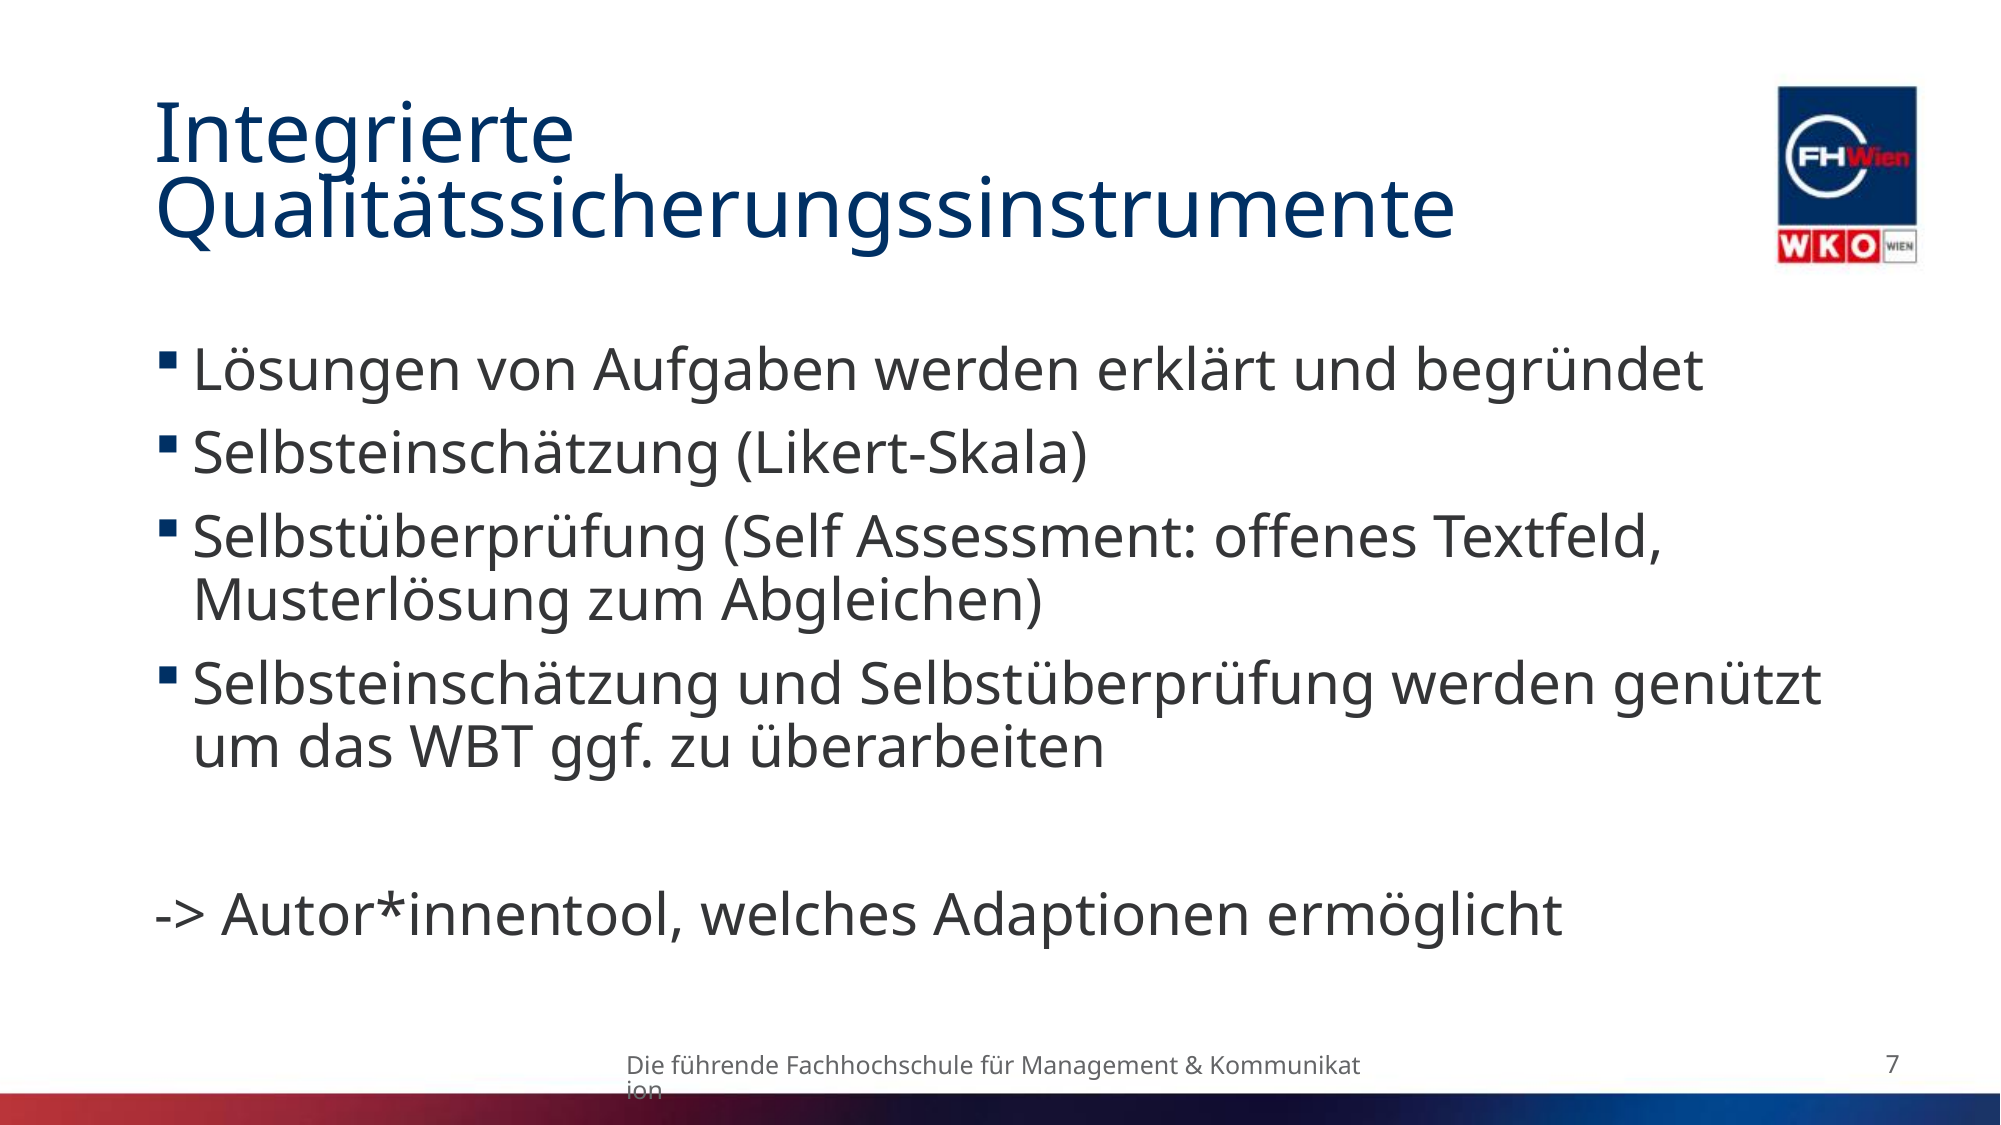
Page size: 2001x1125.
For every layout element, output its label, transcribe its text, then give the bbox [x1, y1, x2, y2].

title Integrierte Qualitätssicherungssinstrumente [139, 90, 1747, 265]
footer Die führende Fachhochschule für Management & Kommunikation [611, 1042, 1379, 1091]
slide_number 7 [1464, 1041, 1915, 1090]
picture [0, 0, 2000, 1125]
list Lösungen von Aufgaben werden erklärt und begründet Selbsteinschätzung (Likert-Skala) Selbstüberprüfung (Self Assessment: offenes Textfeld, Musterlösung zum Abgleichen) Selbsteinschätzung und Selbstüberprüfung werden genützt um das WBT ggf. zu überarbeiten -> Autor*innentool, welches Adaptionen ermöglicht [139, 332, 1915, 1014]
